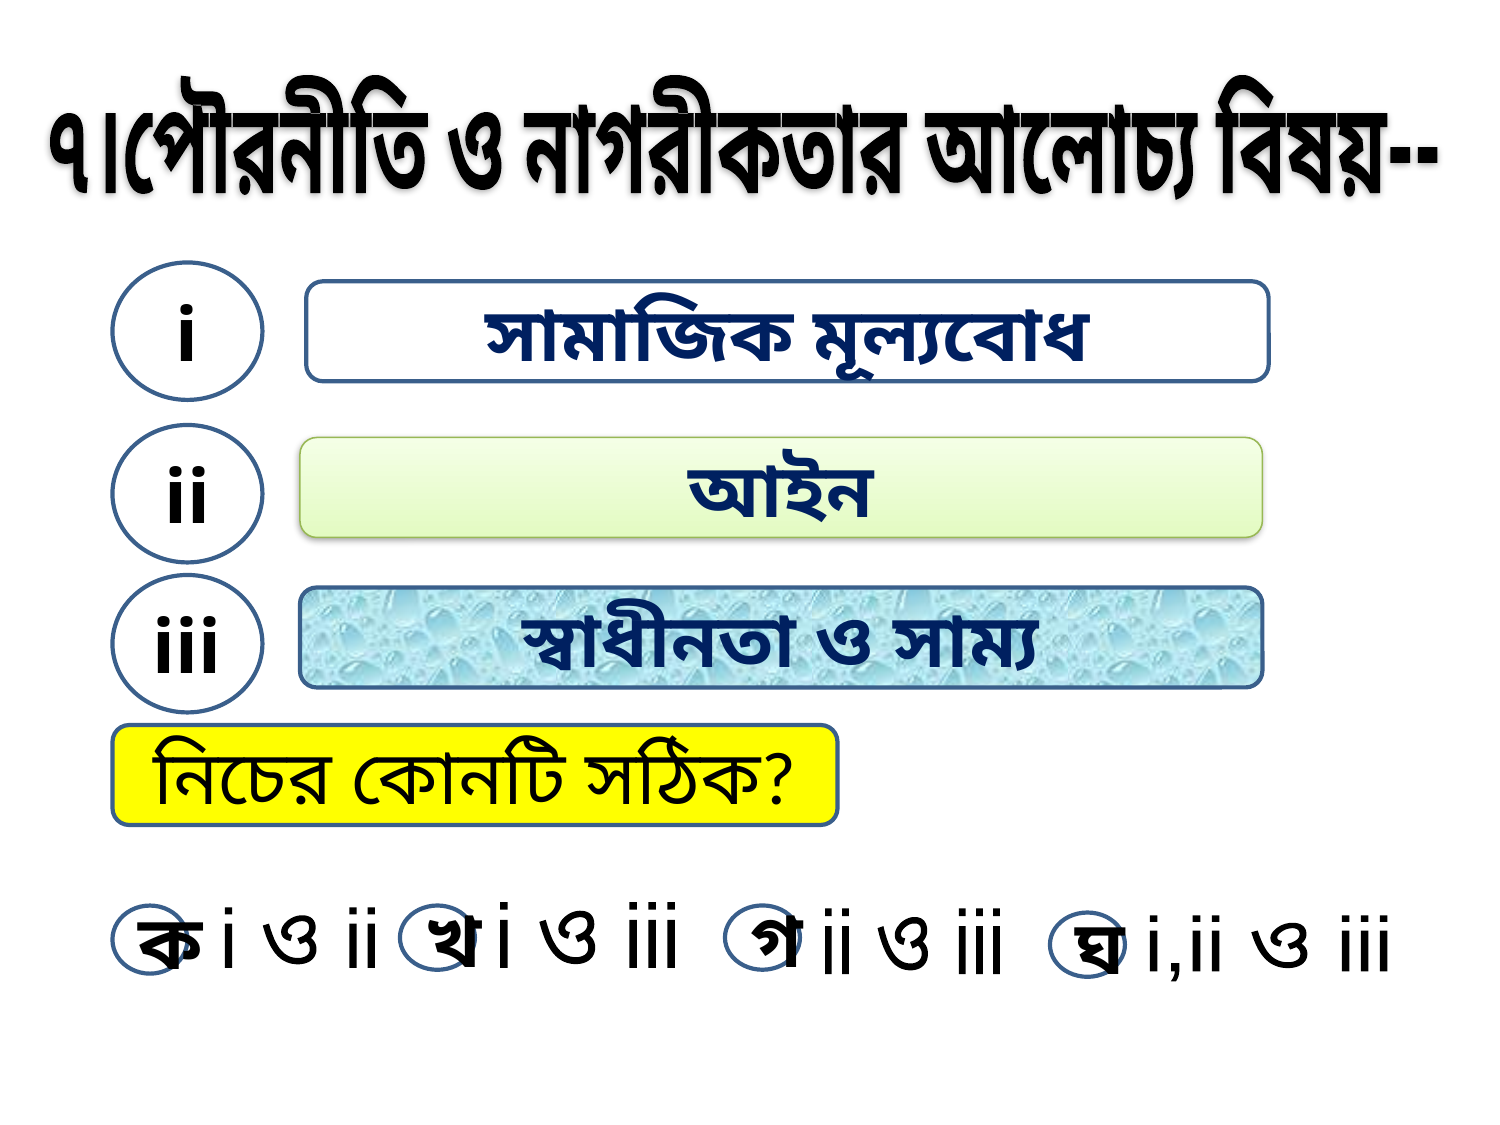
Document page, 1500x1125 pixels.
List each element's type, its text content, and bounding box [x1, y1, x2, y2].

text_box গ [722, 903, 803, 972]
text_box নিচের কোনটি সঠিক? [110, 722, 840, 828]
text_box স্বাধীনতা ও সাম্য [297, 585, 1265, 690]
text_box i [110, 260, 265, 403]
text_box আইন [299, 436, 1264, 539]
text_box খ [397, 903, 478, 972]
text_box সামাজিক মূল্যবোধ [304, 279, 1271, 384]
text_box iii [110, 572, 265, 715]
text_box ঘ [1047, 910, 1128, 979]
text_box ক [110, 903, 190, 976]
text_box ii [110, 422, 265, 565]
